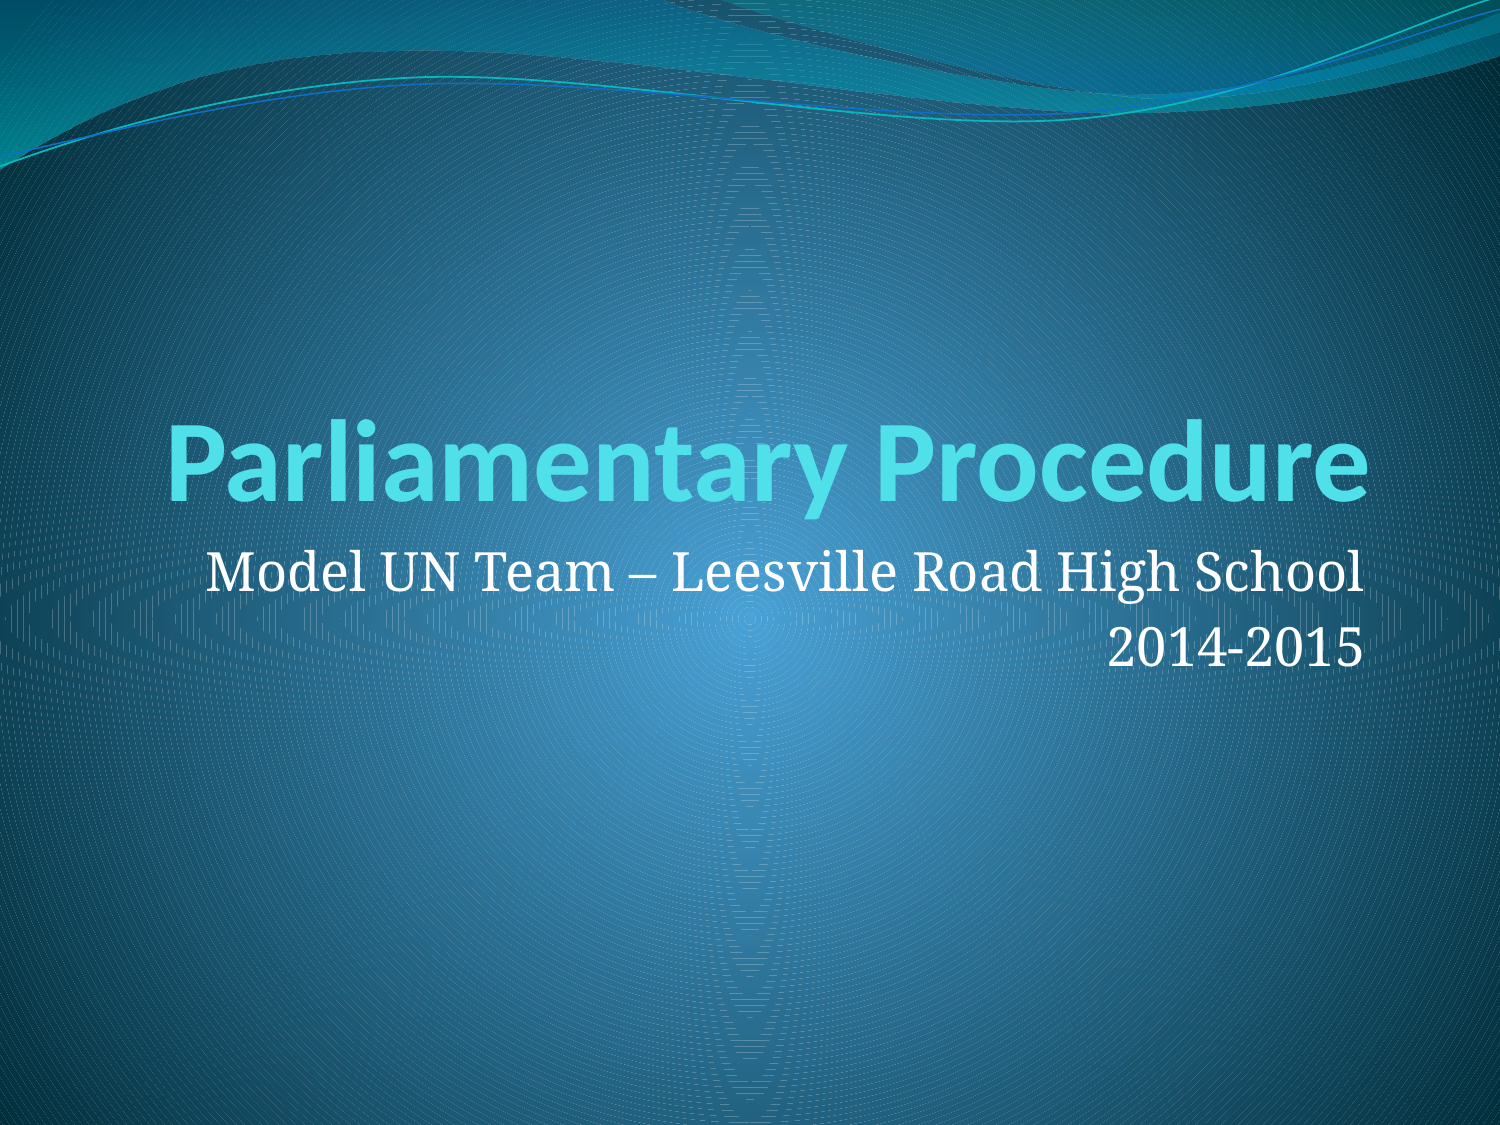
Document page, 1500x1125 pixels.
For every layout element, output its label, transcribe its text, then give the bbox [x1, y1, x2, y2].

title Parliamentary Procedure [87, 224, 1376, 525]
subtitle Model UN Team – Leesville Road High School 2014-2015 [87, 529, 1376, 818]
